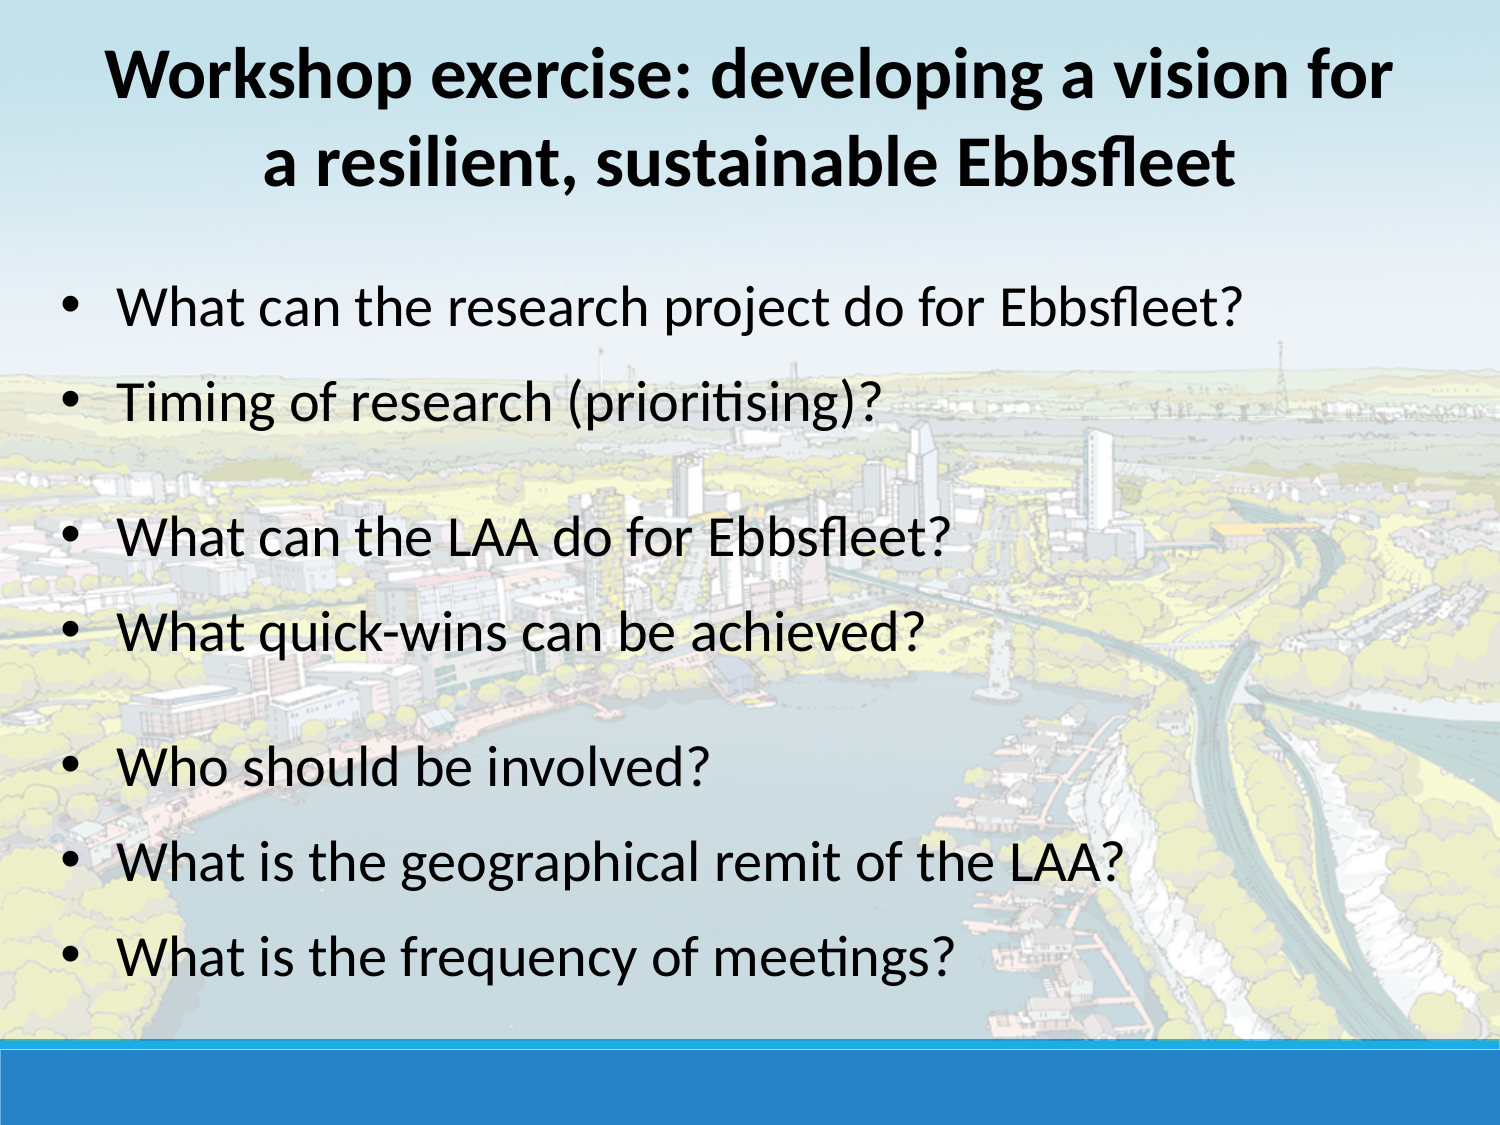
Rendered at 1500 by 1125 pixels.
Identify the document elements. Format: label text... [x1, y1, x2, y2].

text_box [0, 0, 1500, 1041]
text_box Workshop exercise: developing a vision for a resilient, sustainable Ebbsfleet [81, 18, 1419, 208]
text_box What can the research project do for Ebbsfleet? Timing of research (prioritising)? What can the LAA do for Ebbsfleet? What quick-wins can be achieved? Who should be involved? What is the geographical remit of the LAA? What is the frequency of meetings? [45, 261, 1455, 996]
